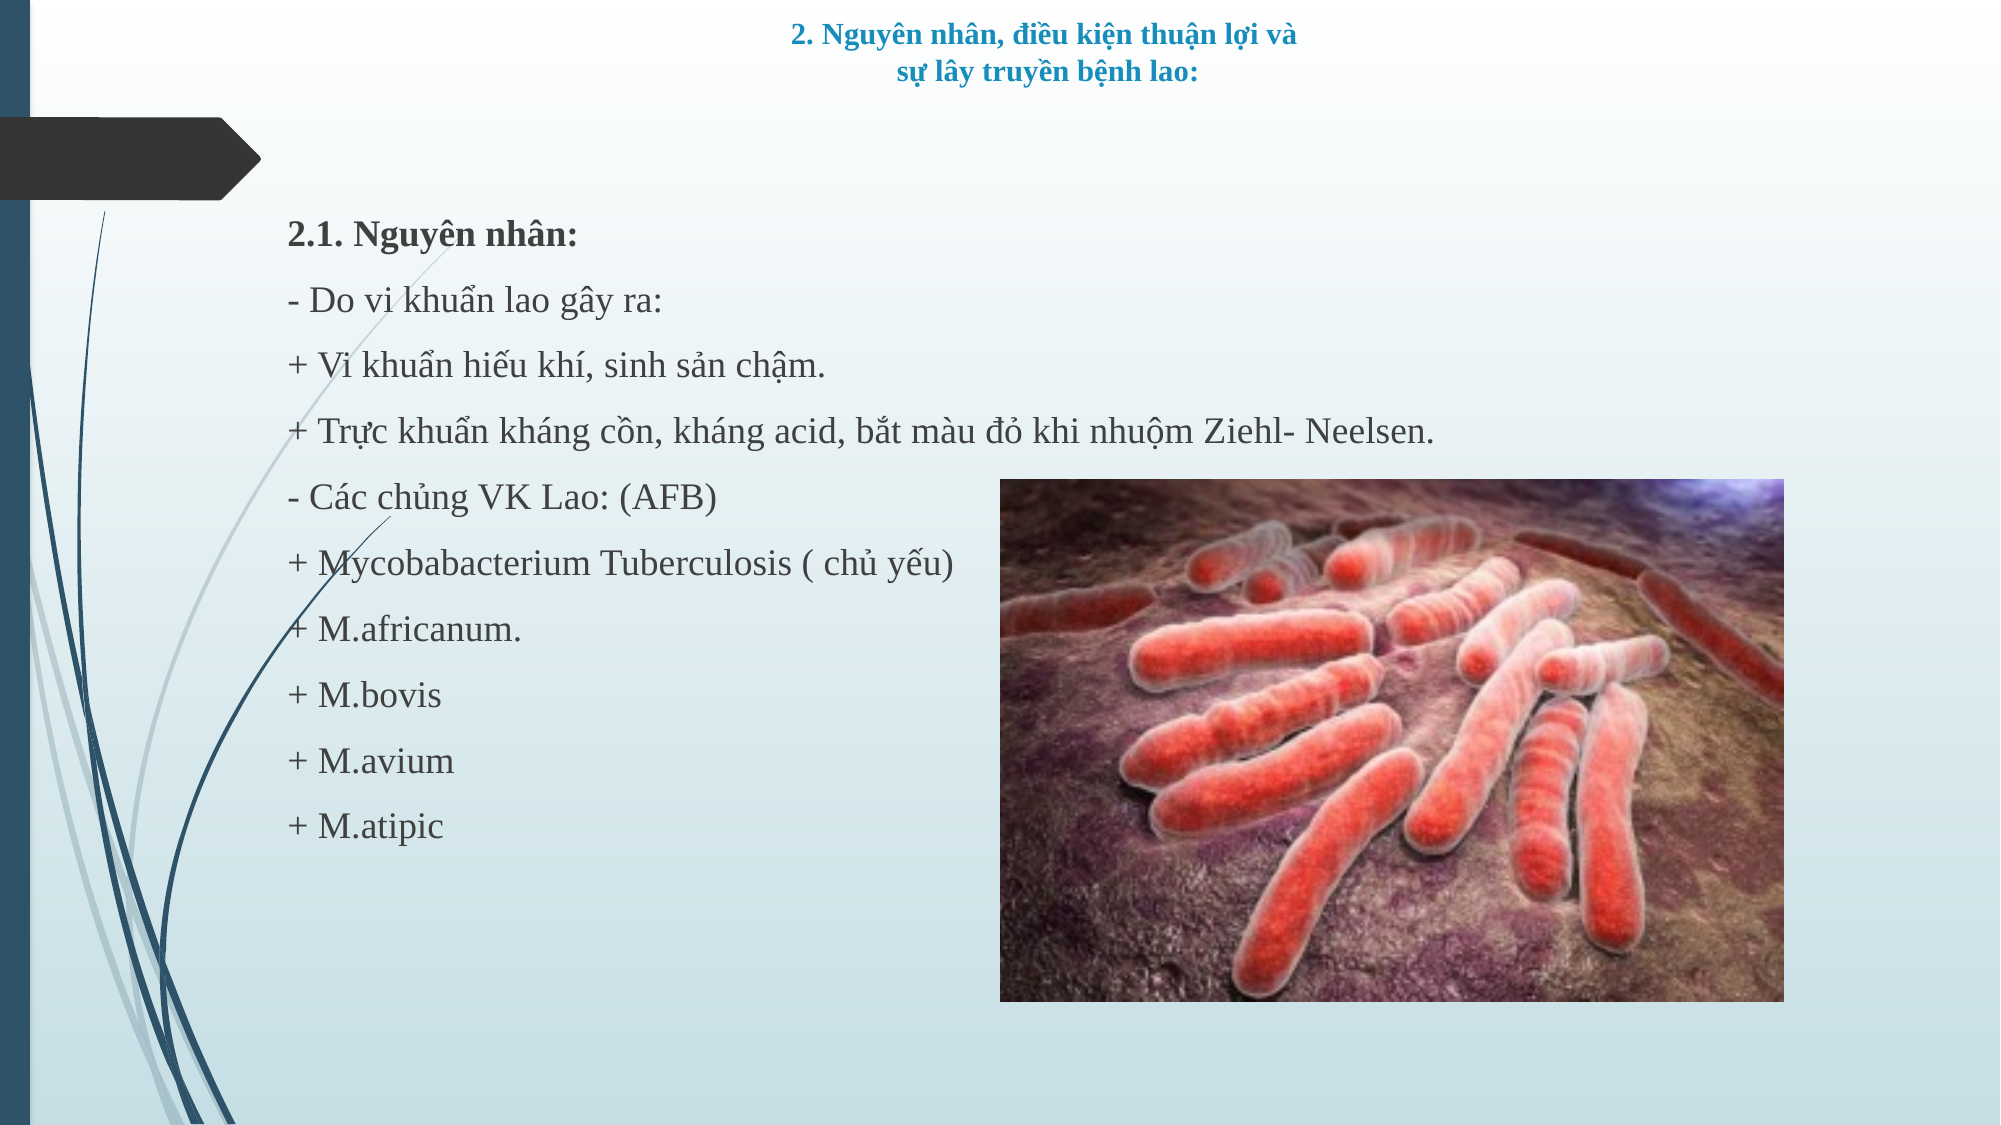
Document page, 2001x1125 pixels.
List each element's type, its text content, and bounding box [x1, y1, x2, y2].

picture [1000, 479, 1784, 1002]
title 2. Nguyên nhân, điều kiện thuận lợi và sự lây truyền bệnh lao: [201, 6, 1896, 135]
list 2.1. Nguyên nhân: - Do vi khuẩn lao gây ra: + Vi khuẩn hiếu khí, sinh sản chậm. + Trực khuẩn kháng cồn, kháng acid, bắt màu đỏ khi nhuộm Ziehl- Neelsen. - Các chủng VK Lao: (AFB) + Mycobabacterium Tuberculosis ( chủ yếu) + M.africanum. + M.bovis + M.avium + M.atipic [272, 201, 1623, 1125]
